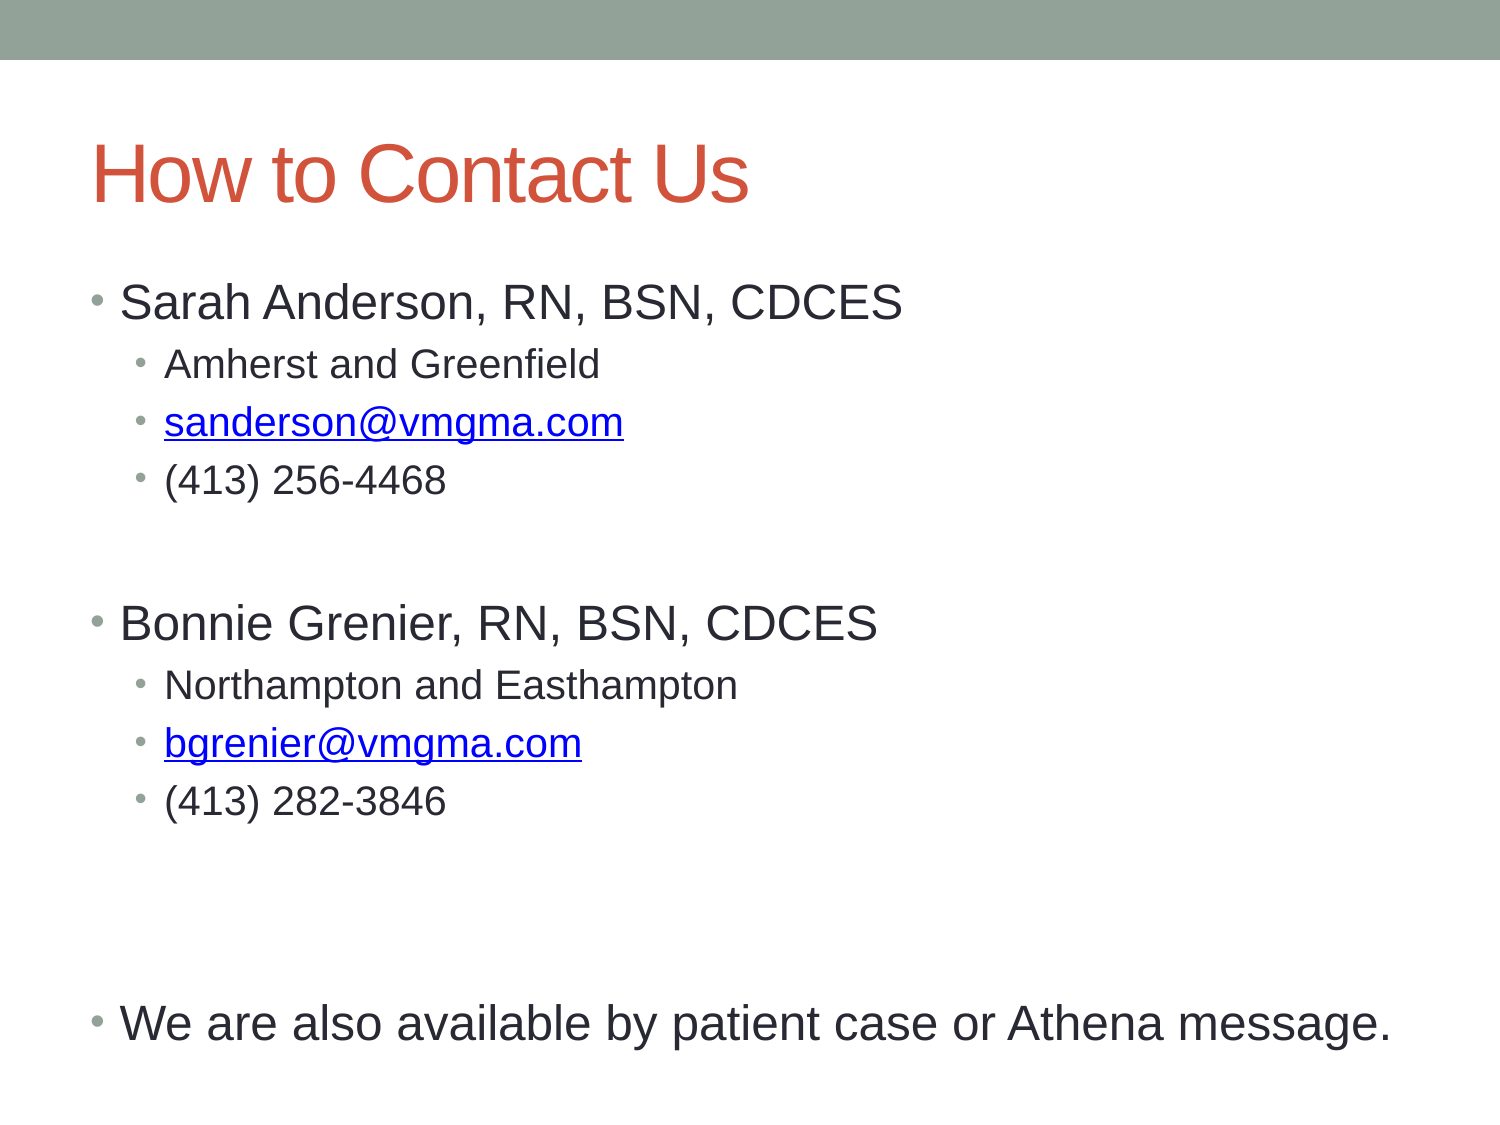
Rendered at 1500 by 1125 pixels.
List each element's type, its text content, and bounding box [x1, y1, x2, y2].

list Sarah Anderson, RN, BSN, CDCES Amherst and Greenfield sanderson@vmgma.com (413) 256-4468 Bonnie Grenier, RN, BSN, CDCES Northampton and Easthampton bgrenier@vmgma.com (413) 282-3846 We are also available by patient case or Athena message. [75, 262, 1425, 1063]
title How to Contact Us [75, 87, 1425, 250]
